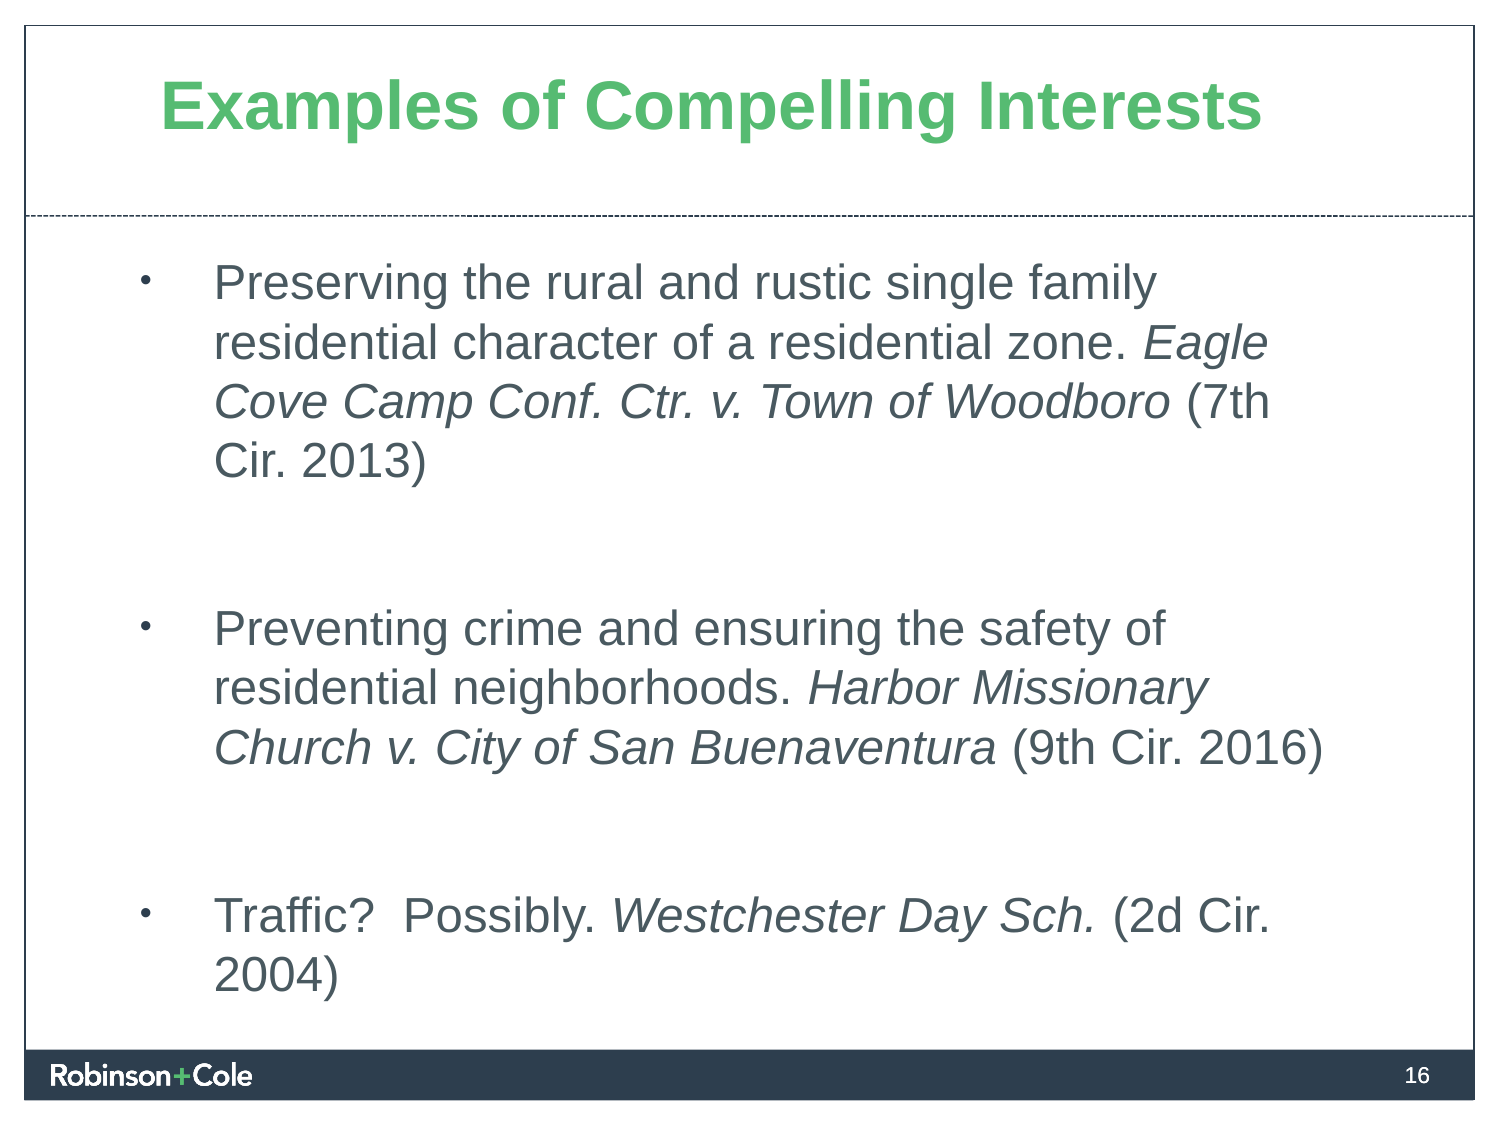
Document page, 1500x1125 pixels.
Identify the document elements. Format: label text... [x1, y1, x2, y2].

list Preserving the rural and rustic single family residential character of a residential zone. Eagle Cove Camp Conf. Ctr. v. Town of Woodboro (7th Cir. 2013) Preventing crime and ensuring the safety of residential neighborhoods. Harbor Missionary Church v. City of San Buenaventura (9th Cir. 2016) Traffic? Possibly. Westchester Day Sch. (2d Cir. 2004) [125, 174, 1341, 1038]
title Examples of Compelling Interests [99, 37, 1325, 168]
picture [51, 1062, 252, 1086]
